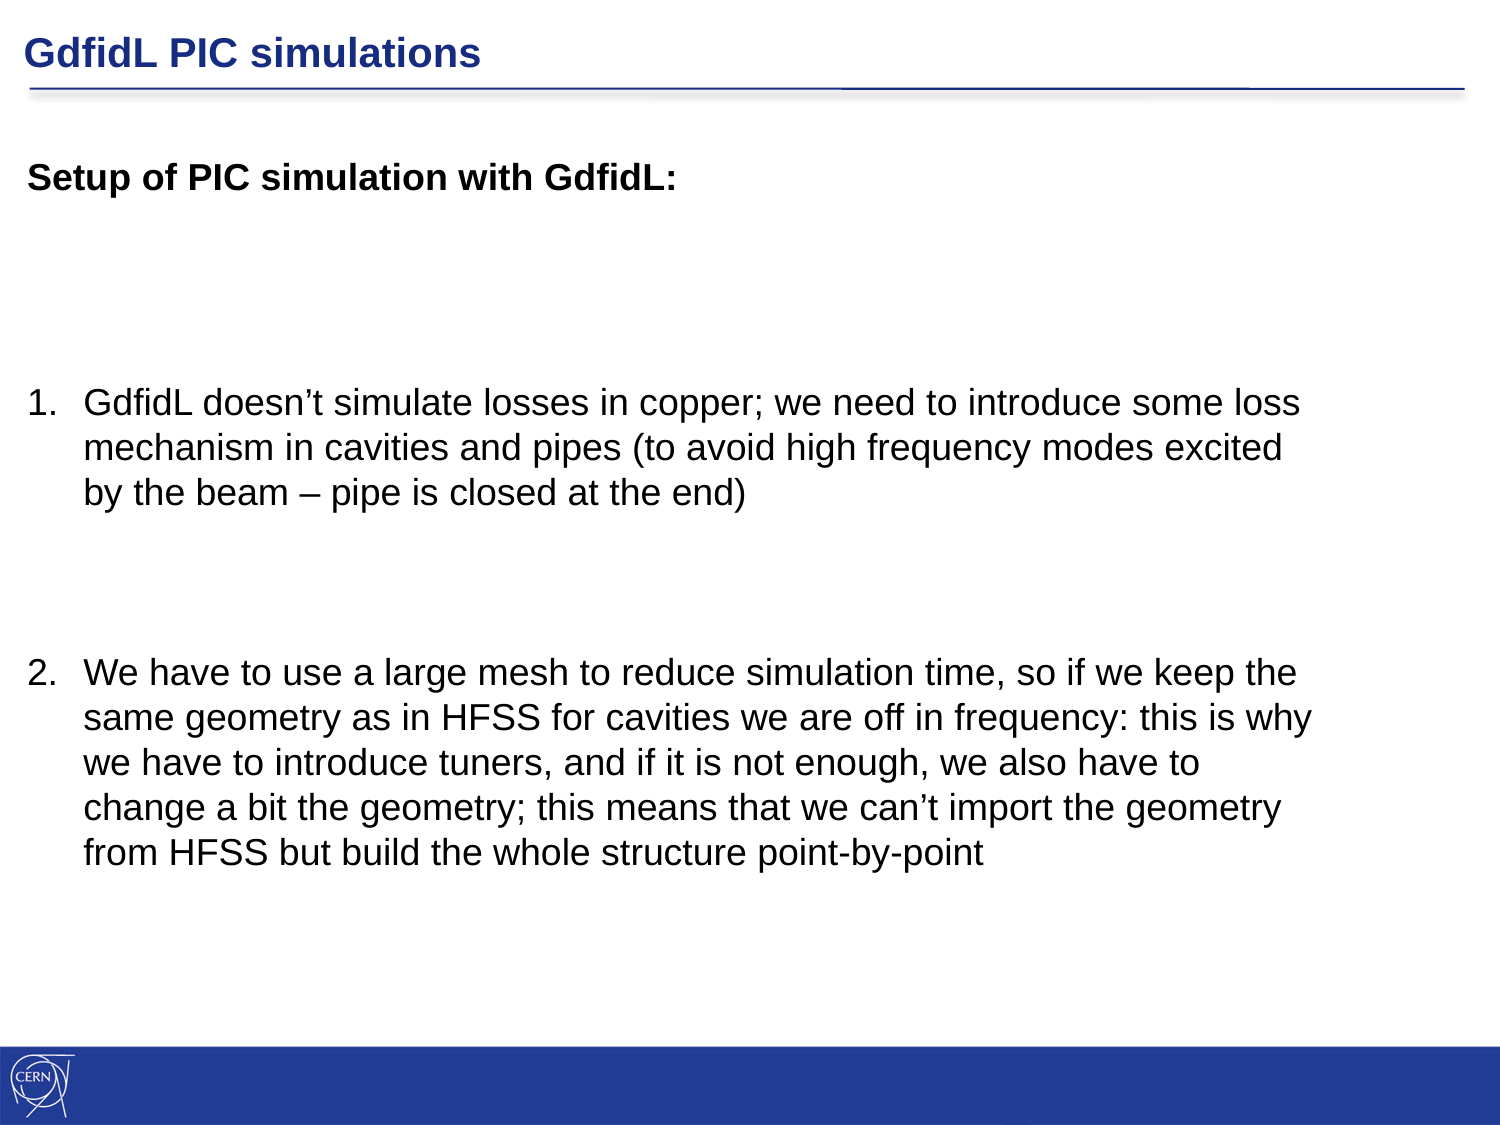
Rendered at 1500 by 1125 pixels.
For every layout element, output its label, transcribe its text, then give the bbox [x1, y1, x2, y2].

picture [0, 0, 1500, 1125]
text_box GdfidL PIC simulations [0, 0, 1475, 84]
text_box Setup of PIC simulation with GdfidL: GdfidL doesn’t simulate losses in copper; we need to introduce some loss mechanism in cavities and pipes (to avoid high frequency modes excited by the beam – pipe is closed at the end) 2. We have to use a large mesh to reduce simulation time, so if we keep the same geometry as in HFSS for cavities we are off in frequency: this is why we have to introduce tuners, and if it is not enough, we also have to change a bit the geometry; this means that we can’t import the geometry from HFSS but build the whole structure point-by-point [12, 145, 1338, 880]
